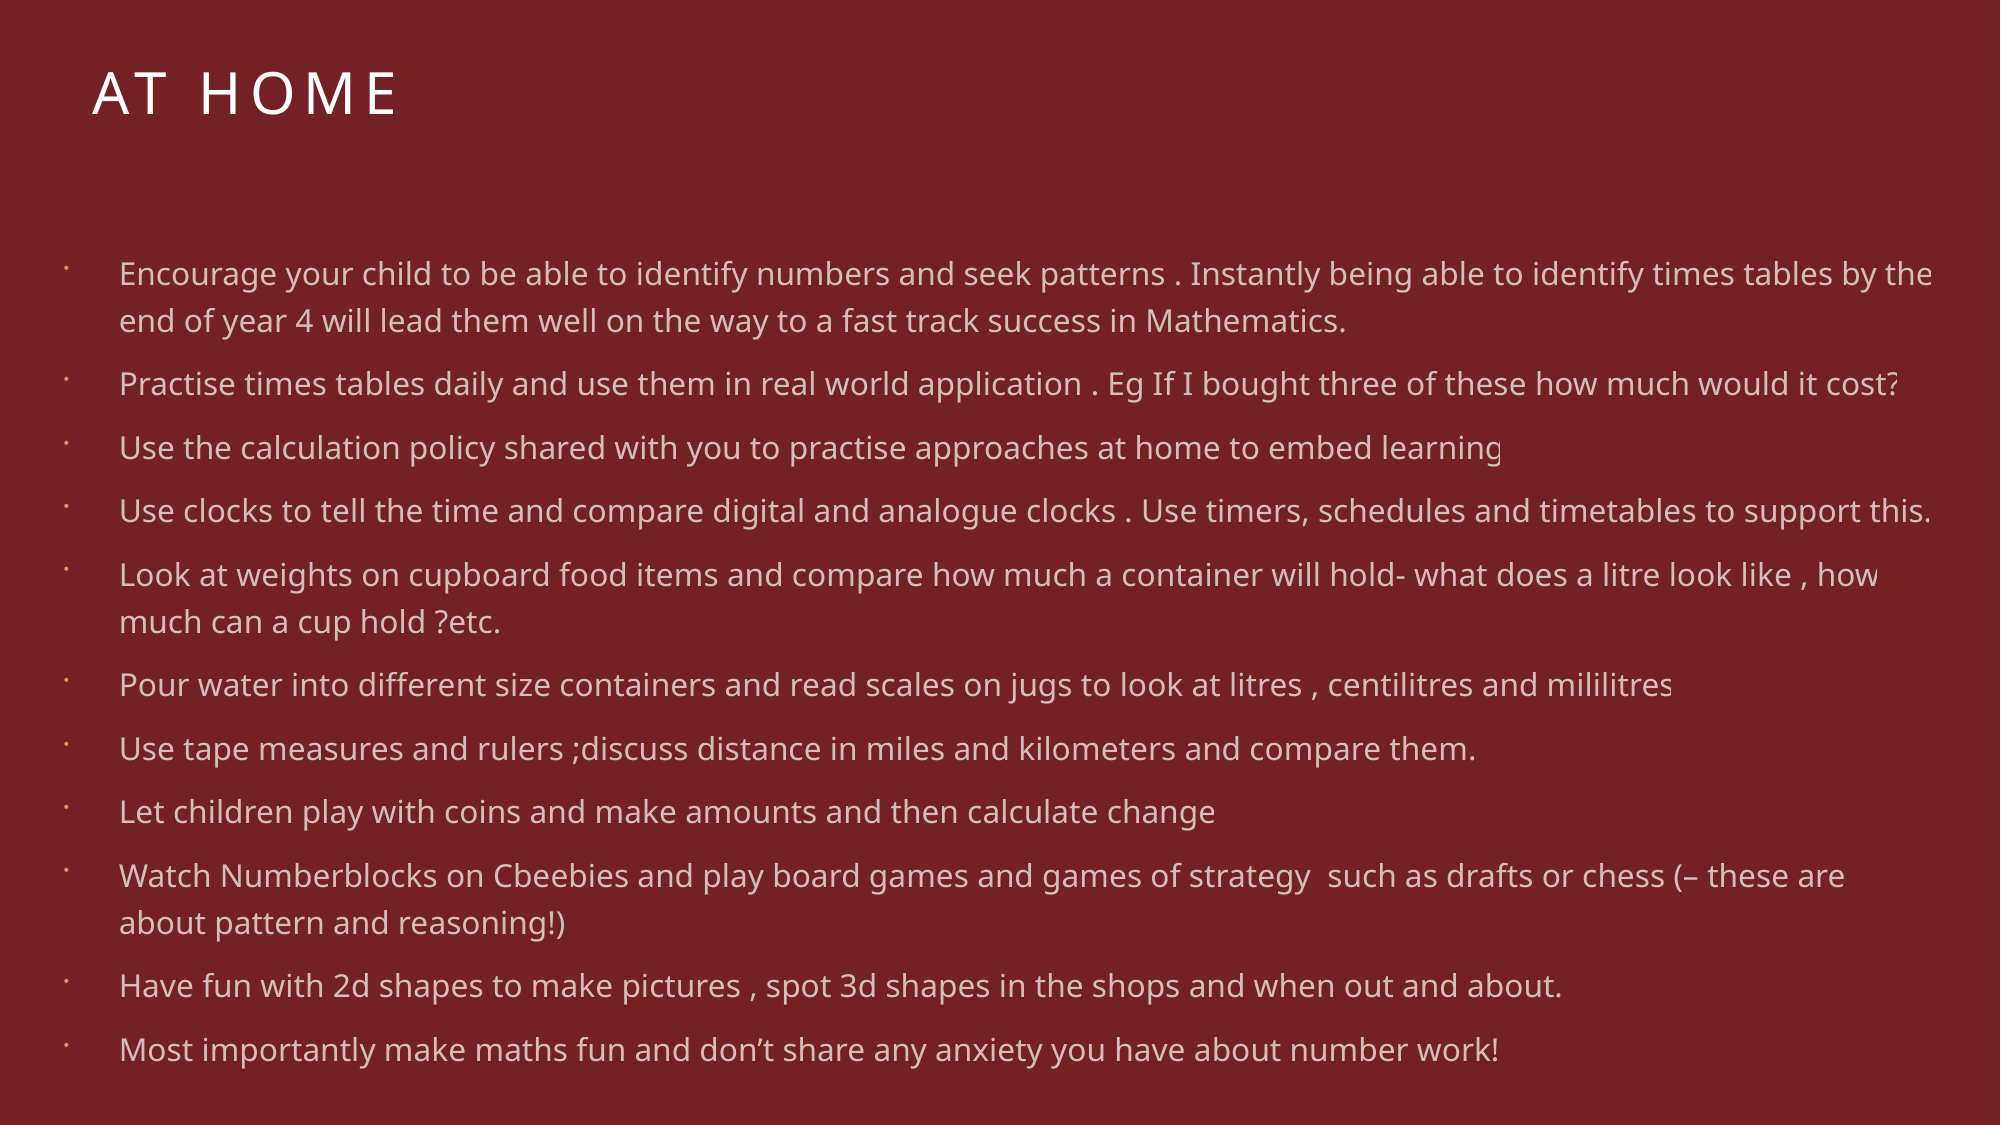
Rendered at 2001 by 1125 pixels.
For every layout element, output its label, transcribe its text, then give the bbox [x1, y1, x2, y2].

list Encourage your child to be able to identify numbers and seek patterns . Instantly being able to identify times tables by the end of year 4 will lead them well on the way to a fast track success in Mathematics. Practise times tables daily and use them in real world application . Eg If I bought three of these how much would it cost? Use the calculation policy shared with you to practise approaches at home to embed learning Use clocks to tell the time and compare digital and analogue clocks . Use timers, schedules and timetables to support this. Look at weights on cupboard food items and compare how much a container will hold- what does a litre look like , how much can a cup hold ?etc. Pour water into different size containers and read scales on jugs to look at litres , centilitres and mililitres Use tape measures and rulers ;discuss distance in miles and kilometers and compare them. Let children play with coins and make amounts and then calculate change Watch Numberblocks on Cbeebies and play board games and games of strategy such as drafts or chess (– these are about pattern and reasoning!) Have fun with 2d shapes to make pictures , spot 3d shapes in the shops and when out and about. Most importantly make maths fun and don’t share any anxiety you have about number work! [60, 243, 1944, 1088]
title At home [92, 56, 1738, 164]
